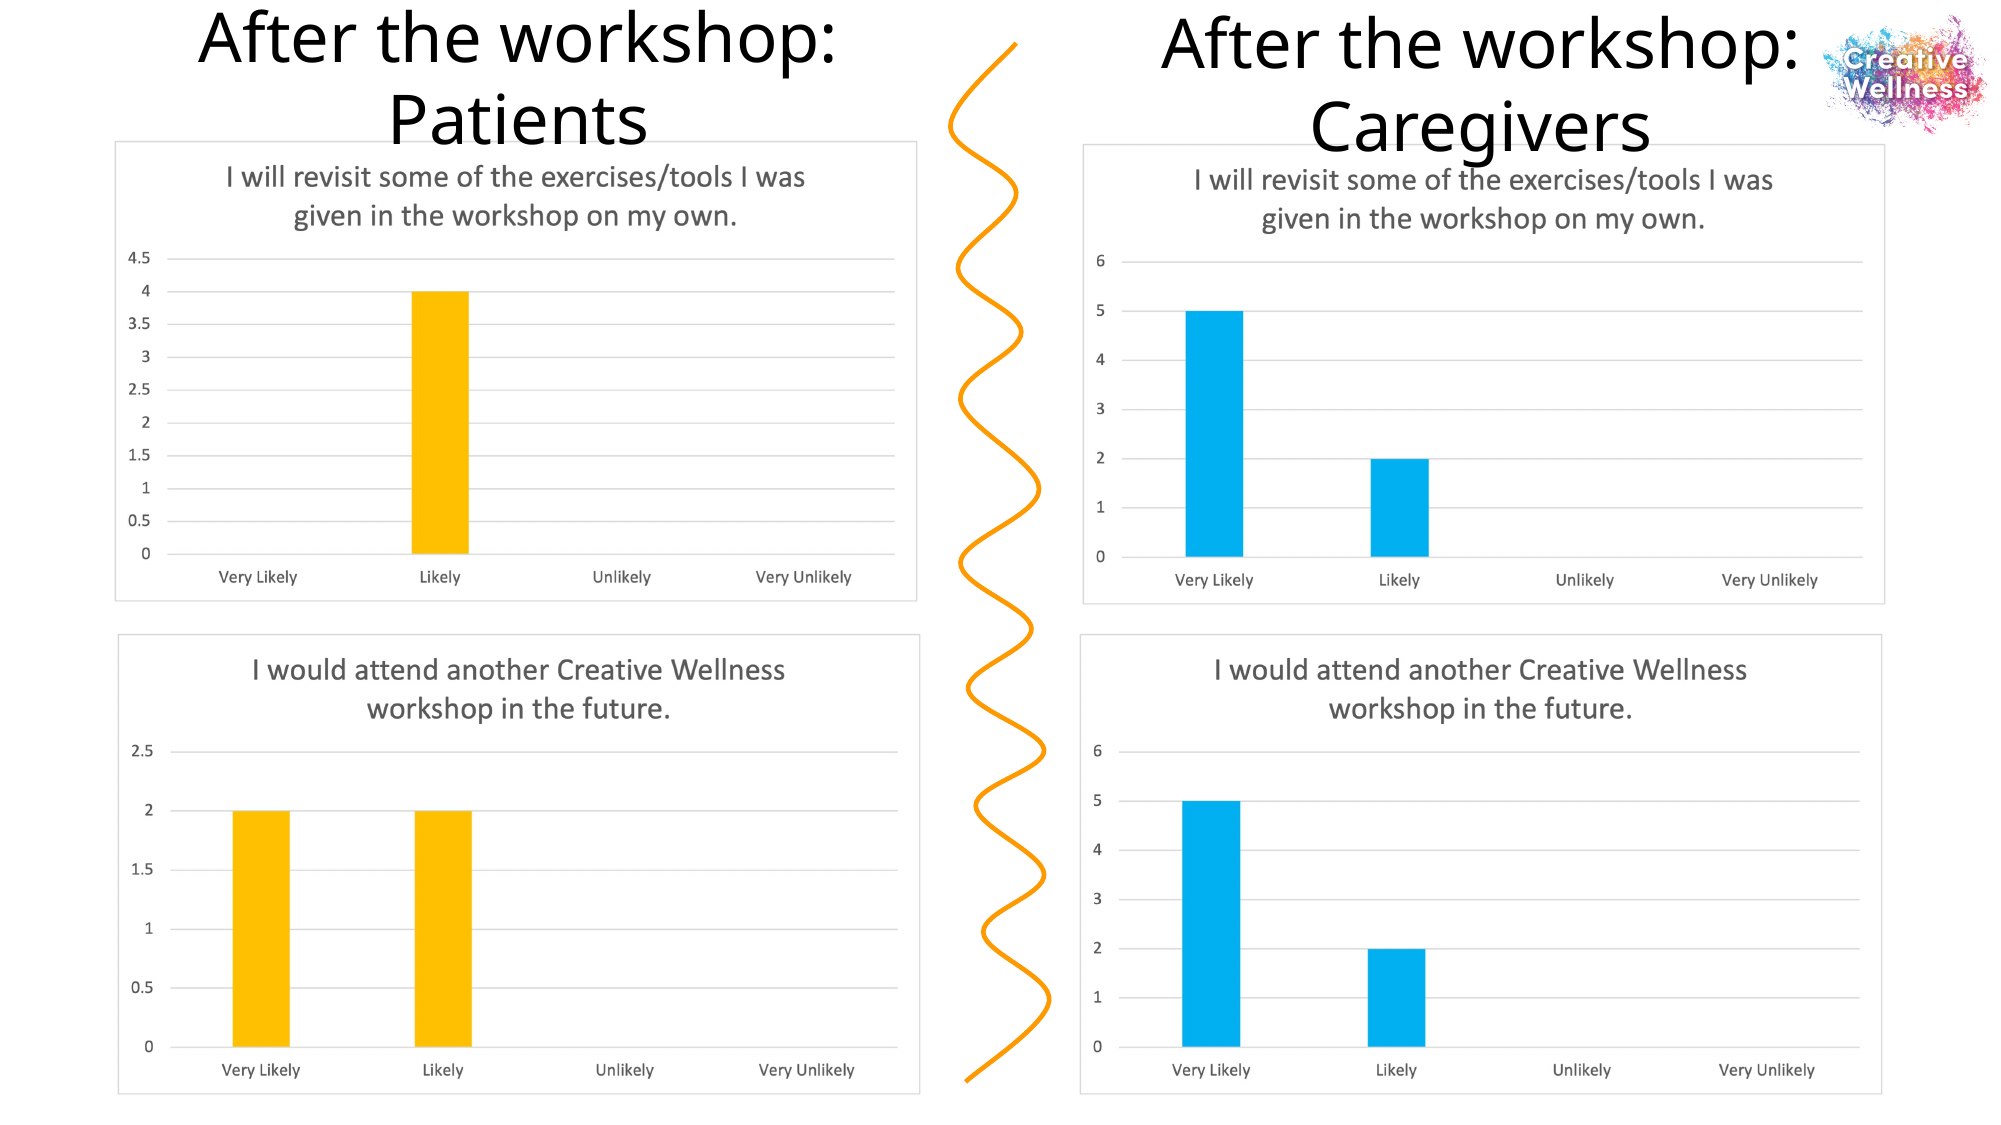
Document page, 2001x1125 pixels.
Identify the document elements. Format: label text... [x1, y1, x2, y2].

list After the workshop: Patients [171, 30, 866, 122]
picture [1078, 632, 1885, 1097]
picture [1819, 4, 1991, 141]
picture [1081, 143, 1888, 608]
picture [112, 140, 919, 604]
list After the workshop: Caregivers [1117, 37, 1814, 128]
picture [115, 632, 922, 1097]
text_box [950, 43, 1050, 1082]
